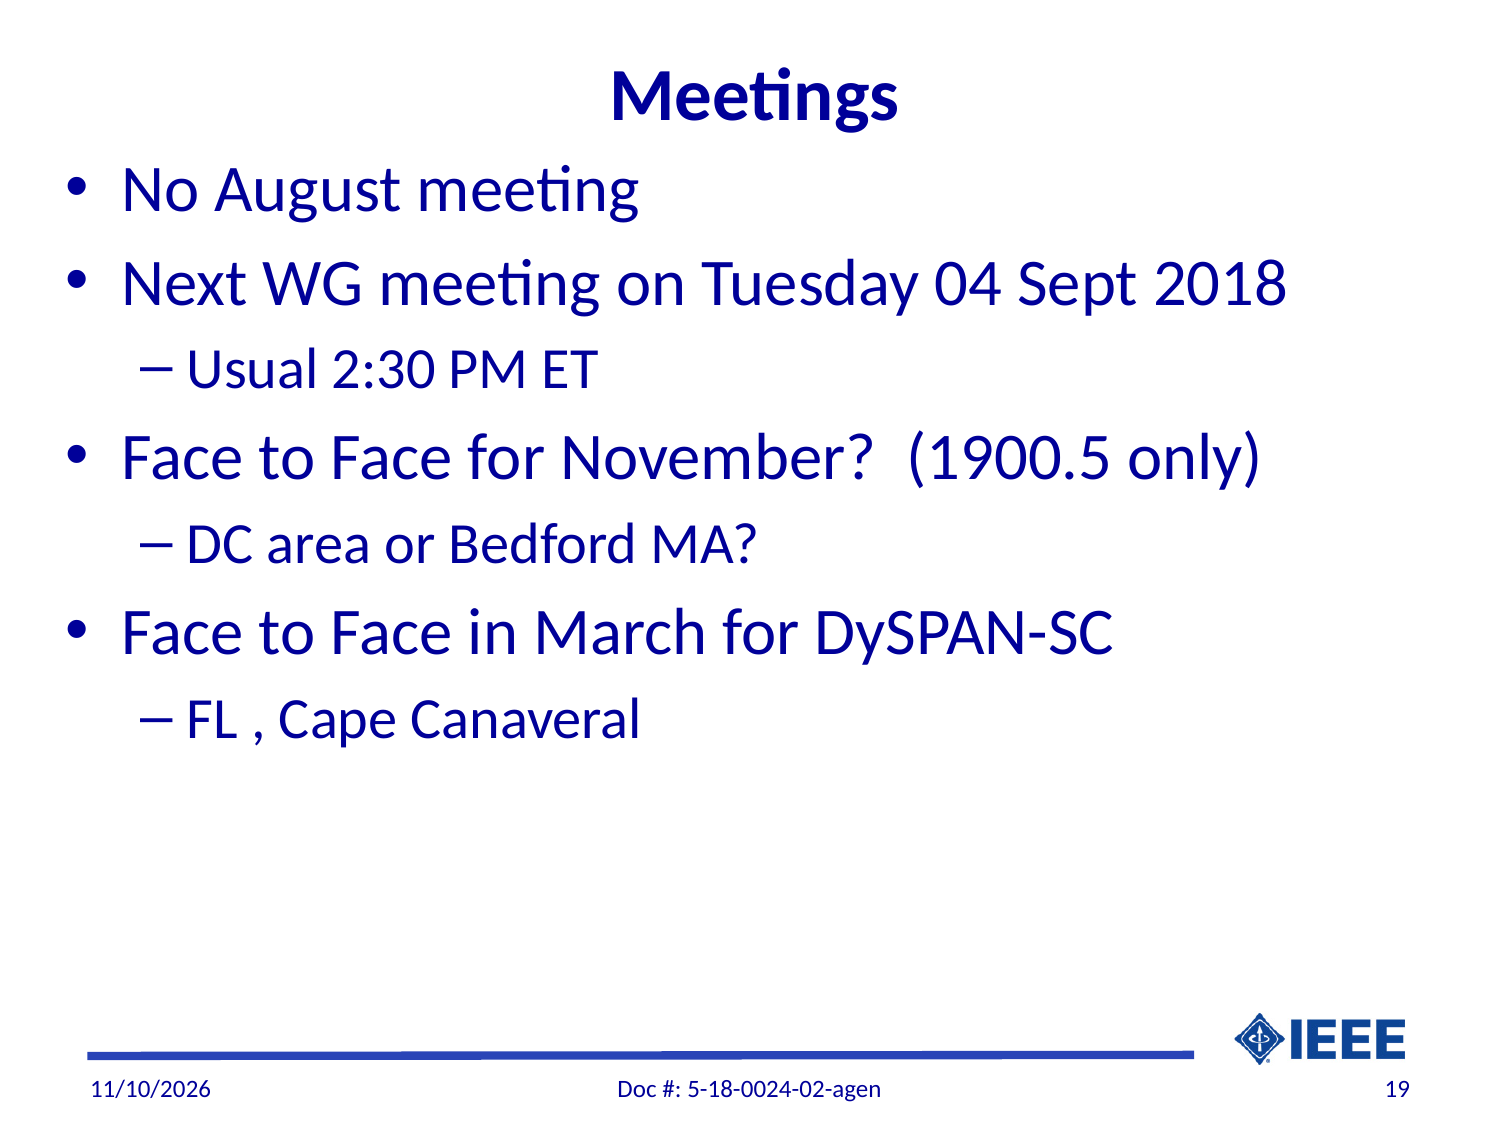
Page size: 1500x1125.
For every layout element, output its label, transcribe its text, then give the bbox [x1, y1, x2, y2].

footer Doc #: 5-18-0024-02-agen [512, 1057, 988, 1118]
title Meetings [79, 0, 1430, 184]
picture [1231, 1011, 1406, 1057]
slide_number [75, 1057, 425, 1118]
list No August meeting Next WG meeting on Tuesday 04 Sept 2018 Usual 2:30 PM ET Face to Face for November? (1900.5 only) DC area or Bedford MA? Face to Face in March for DySPAN-SC FL , Cape Canaveral [50, 137, 1400, 880]
slide_number 19 [1074, 1057, 1425, 1118]
